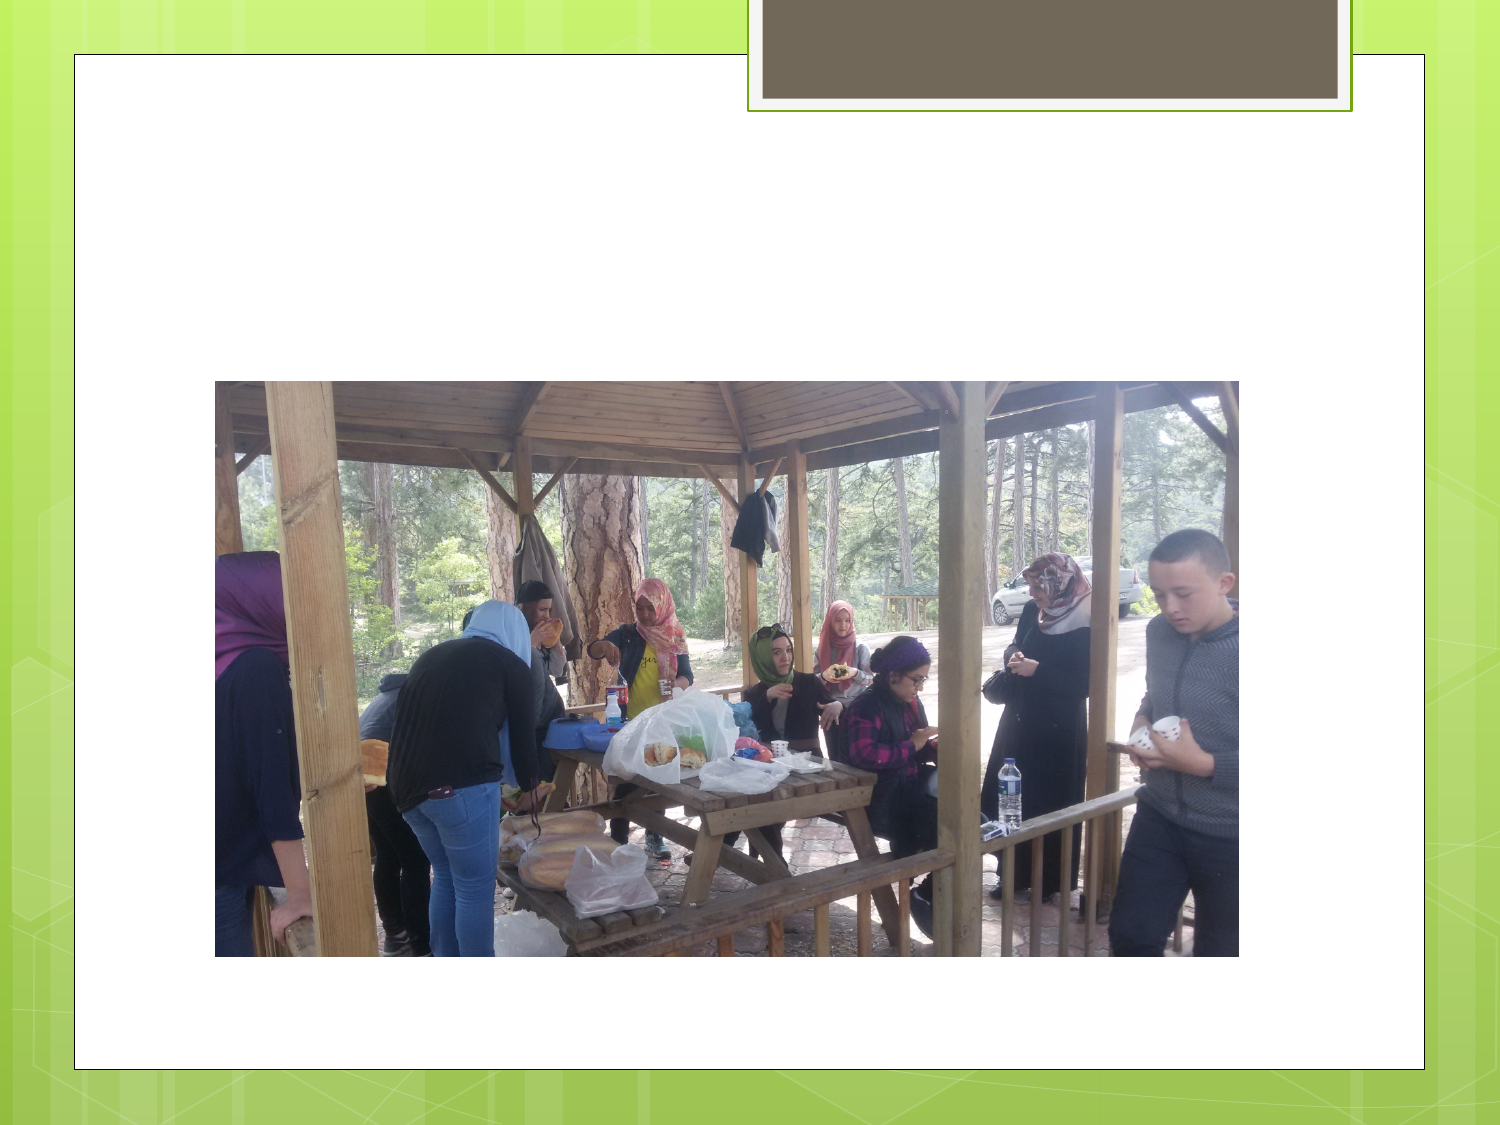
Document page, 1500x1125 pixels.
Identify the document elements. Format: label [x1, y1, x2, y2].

list [215, 380, 1239, 957]
